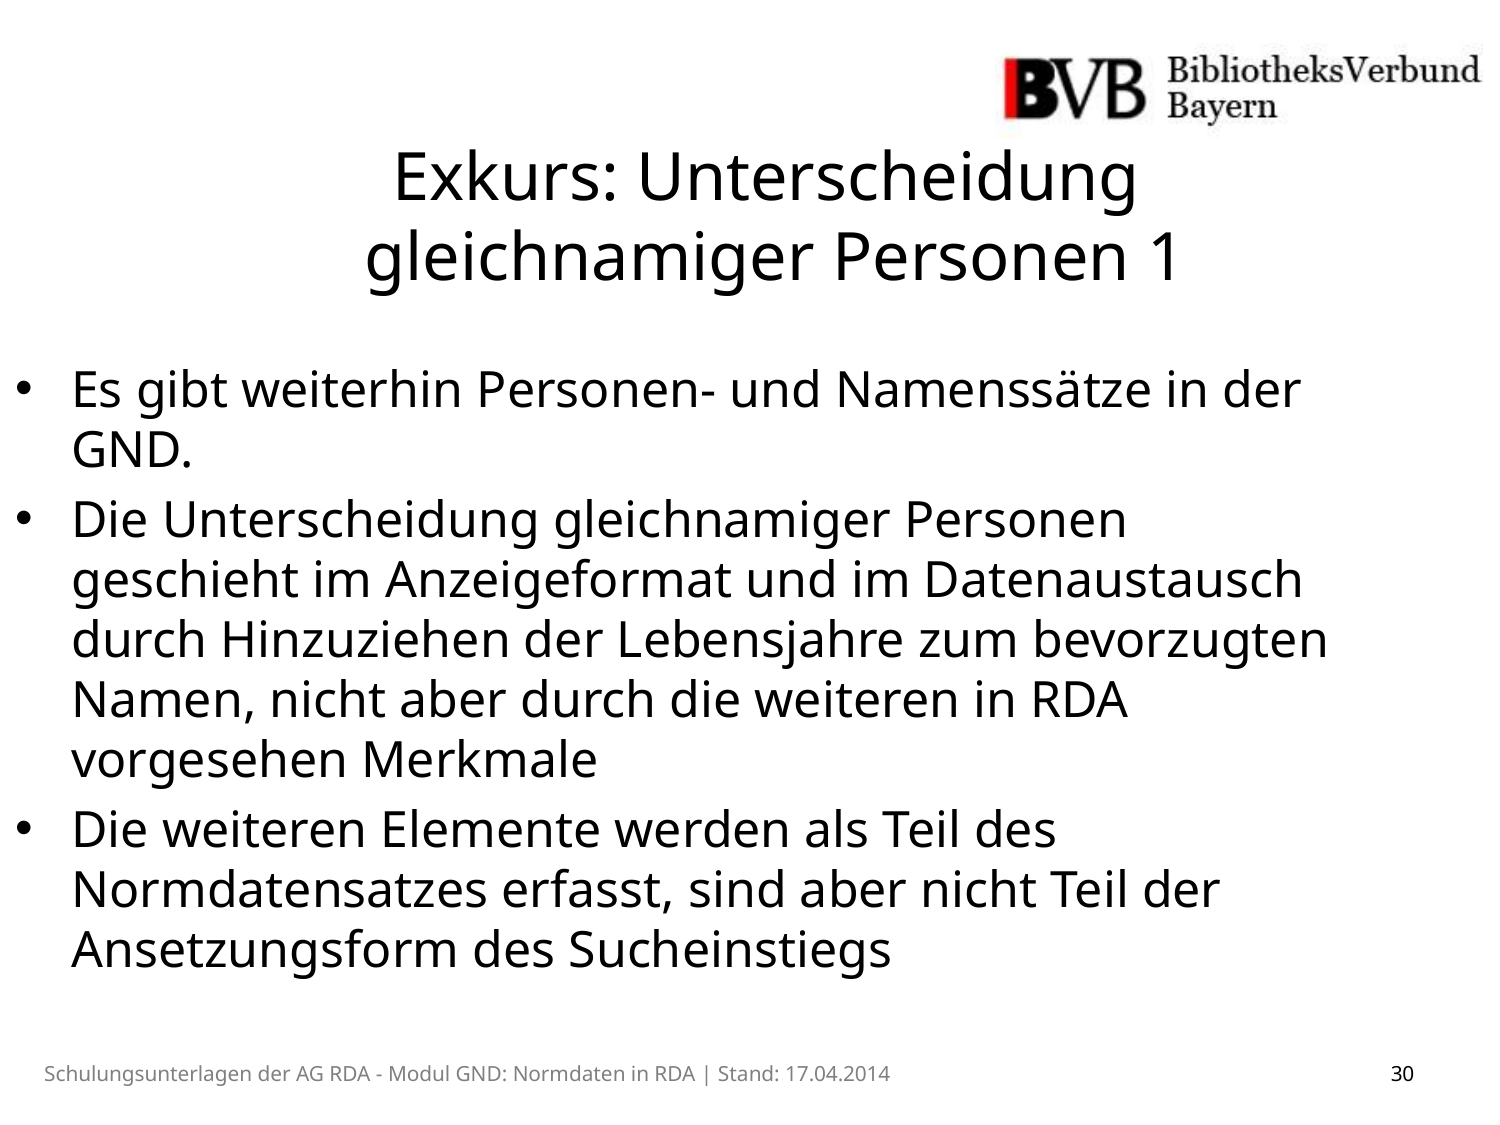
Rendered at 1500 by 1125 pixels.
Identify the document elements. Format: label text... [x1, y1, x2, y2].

title Exkurs: Unterscheidung gleichnamiger Personen 1 [100, 101, 1451, 327]
list Es gibt weiterhin Personen- und Namenssätze in der GND. Die Unterscheidung gleichnamiger Personen geschieht im Anzeigeformat und im Datenaustausch durch Hinzuziehen der Lebensjahre zum bevorzugten Namen, nicht aber durch die weiteren in RDA vorgesehen Merkmale Die weiteren Elemente werden als Teil des Normdatensatzes erfasst, sind aber nicht Teil der Ansetzungsform des Sucheinstiegs [0, 350, 1359, 1059]
picture [995, 30, 1483, 138]
